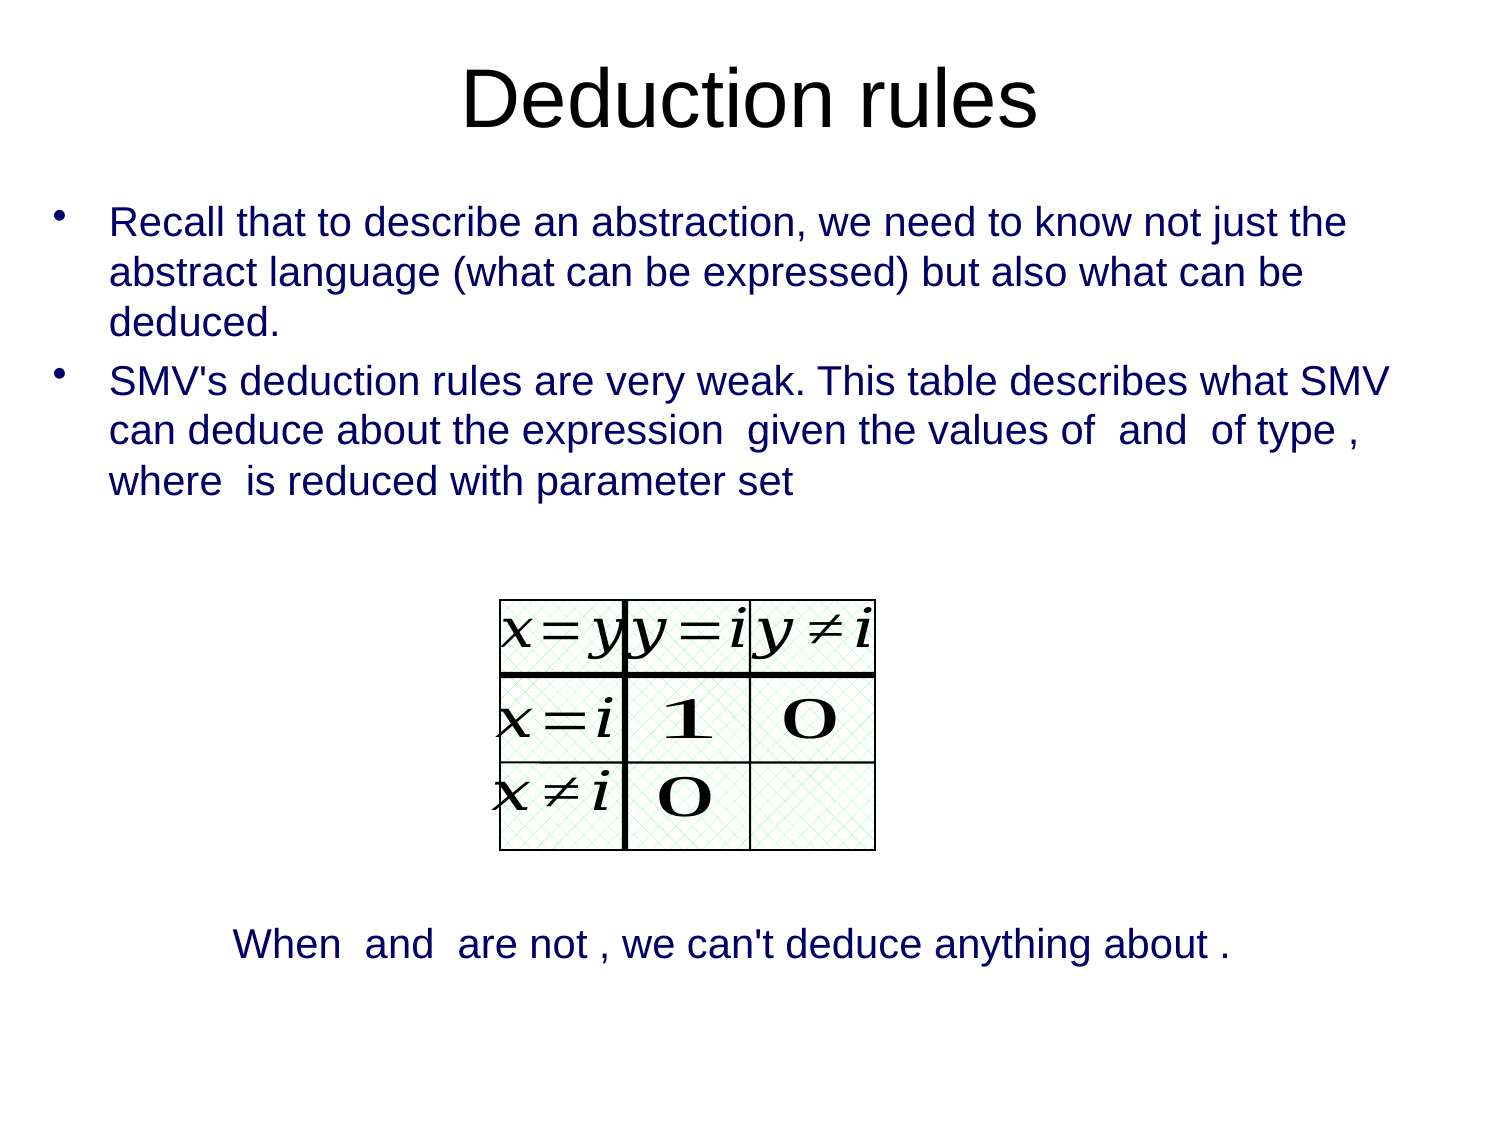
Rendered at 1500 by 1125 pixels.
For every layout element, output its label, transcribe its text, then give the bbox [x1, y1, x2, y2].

title Deduction rules [37, 24, 1463, 163]
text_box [487, 599, 876, 851]
